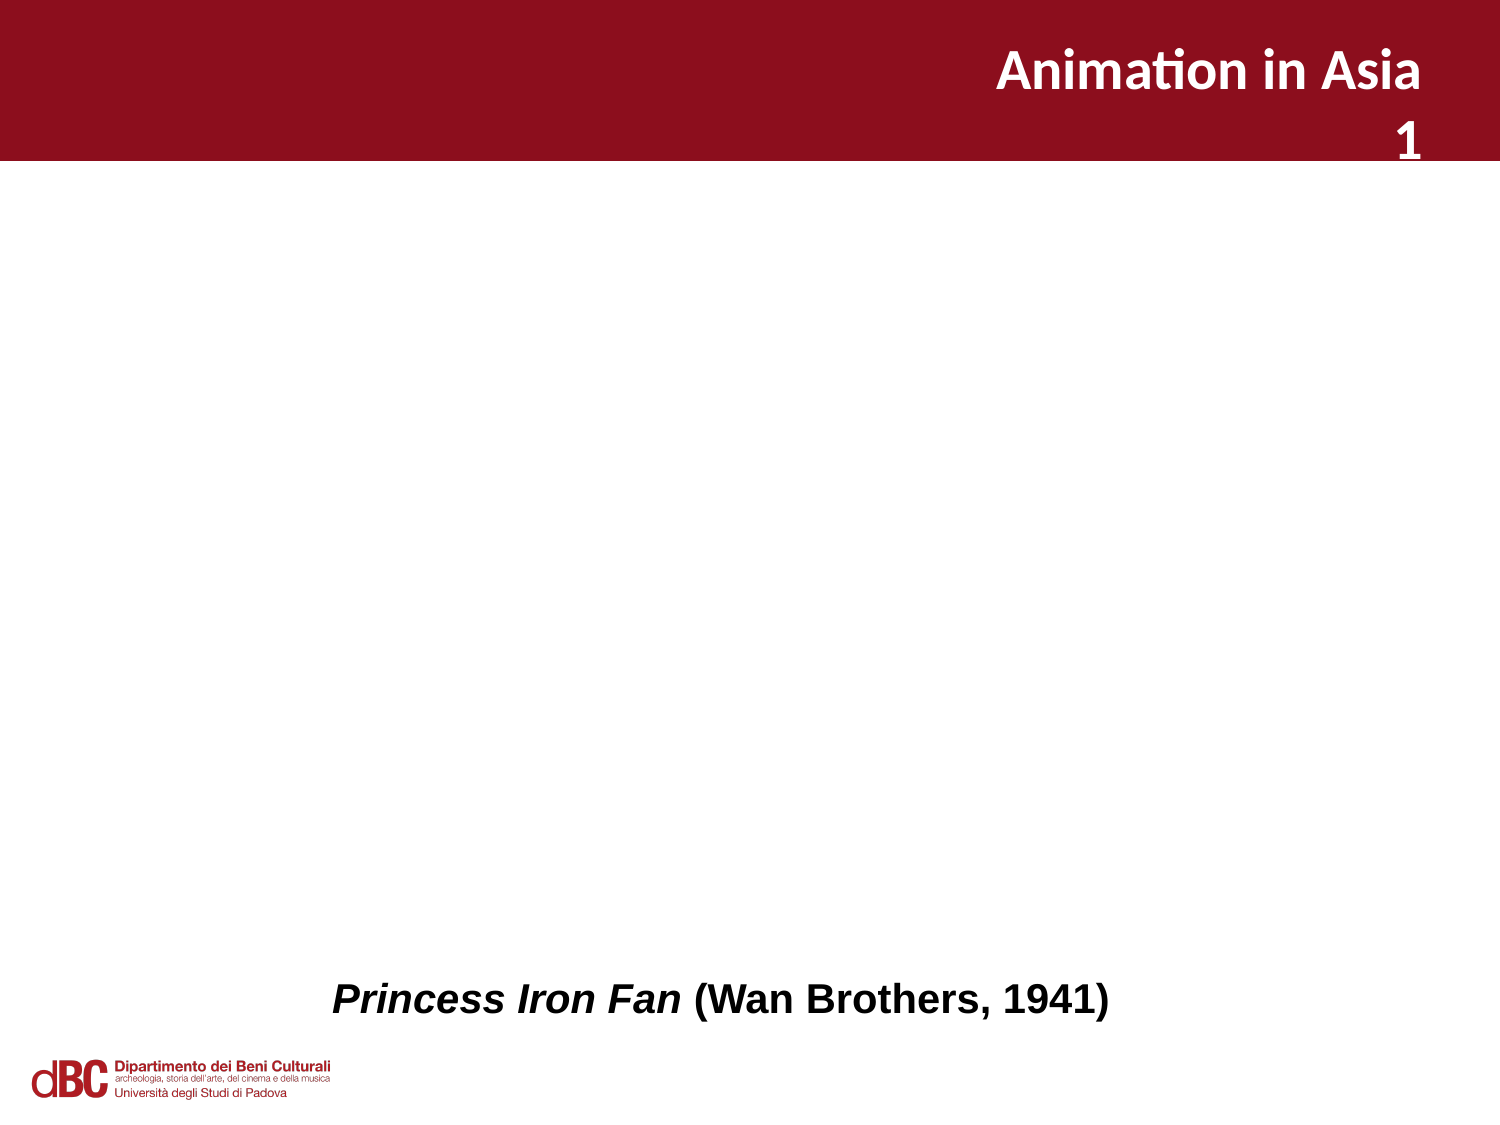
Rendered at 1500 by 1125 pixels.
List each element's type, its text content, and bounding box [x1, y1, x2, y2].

text_box [0, 0, 1500, 161]
text_box Princess Iron Fan (Wan Brothers, 1941) [324, 964, 1152, 1029]
text_box Animation in Asia 1 China [953, 30, 1423, 141]
picture [29, 1058, 337, 1104]
